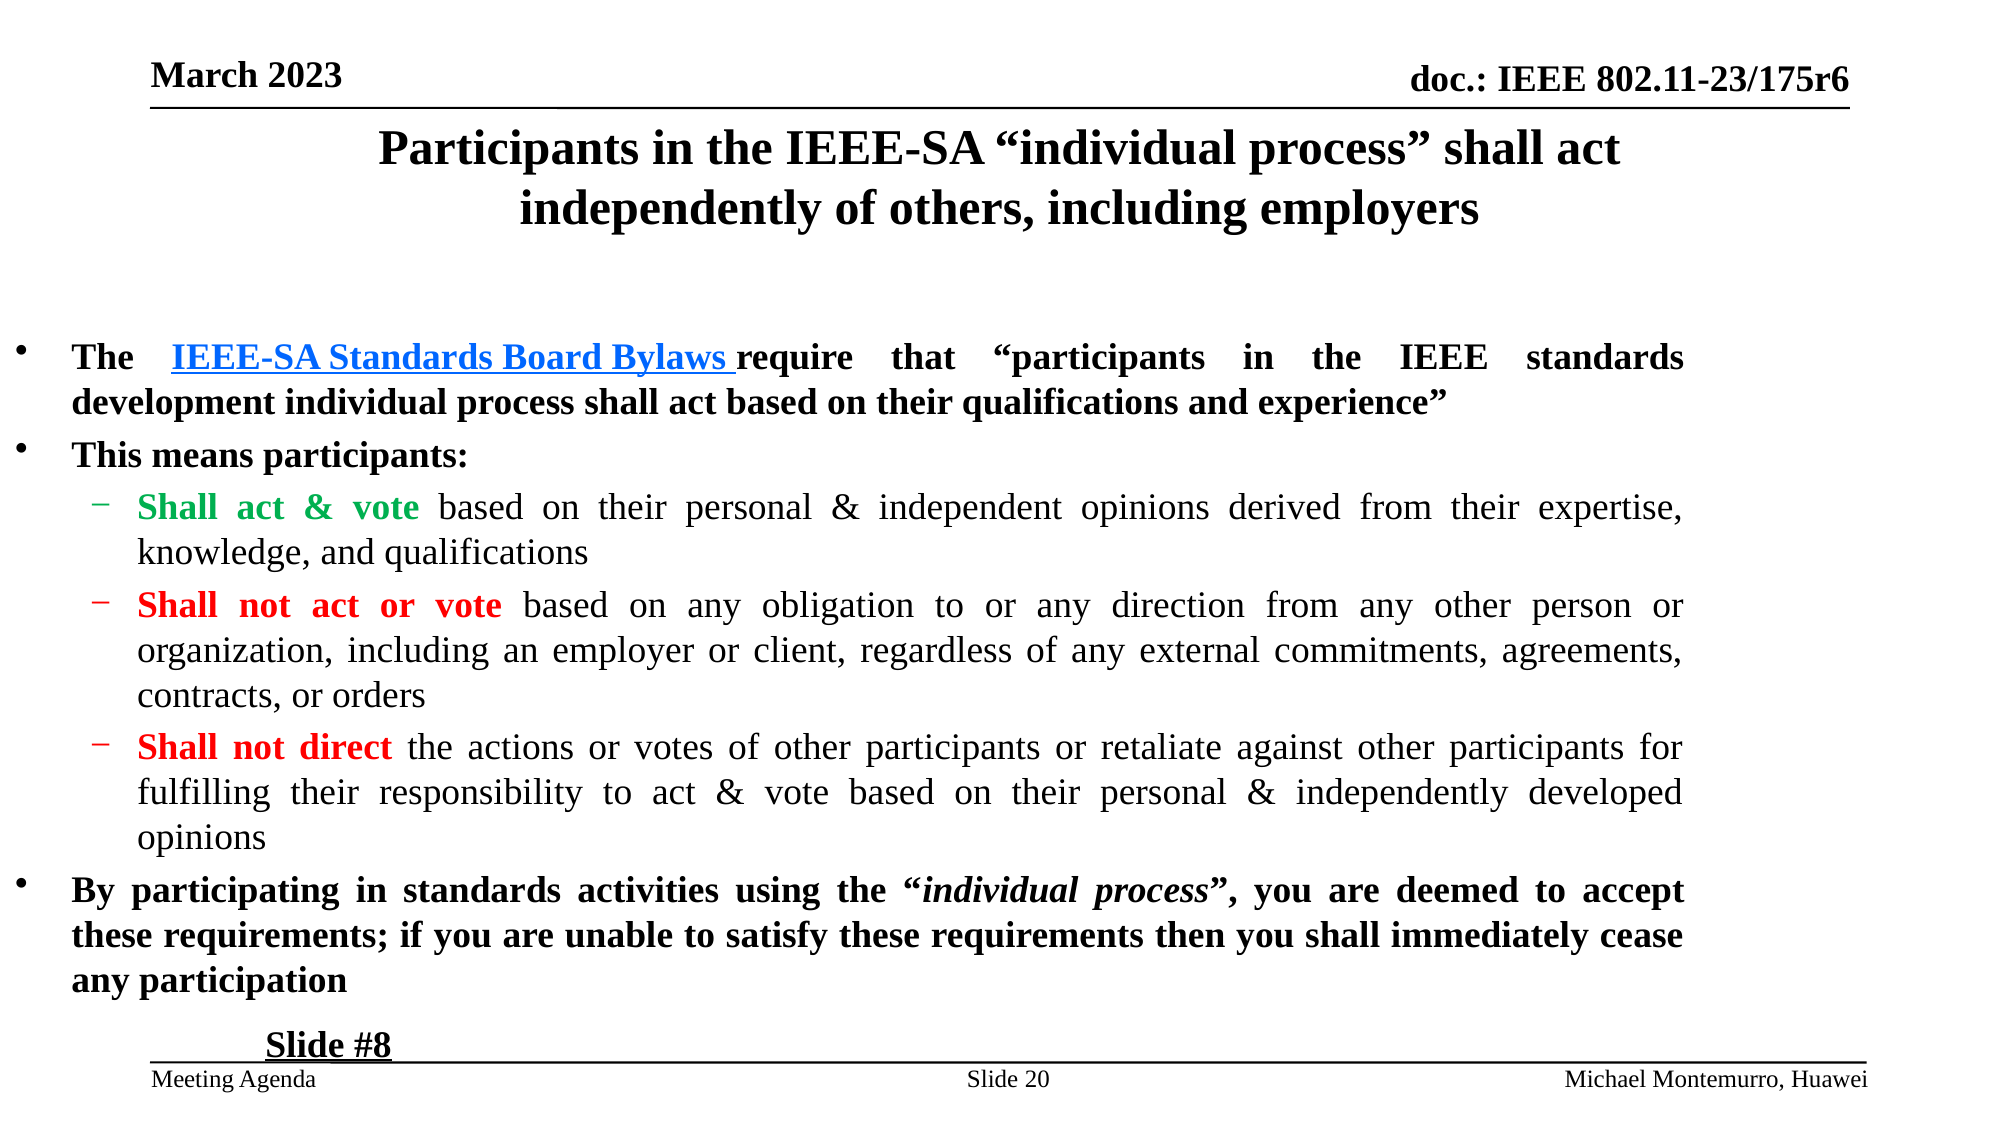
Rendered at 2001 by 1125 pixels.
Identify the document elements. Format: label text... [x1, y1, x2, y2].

text_box Participants in the IEEE-SA “individual process” shall act independently of others, including employers [362, 87, 1638, 263]
footer Michael Montemurro, Huawei [1266, 1061, 1869, 1093]
text_box Slide #8 [250, 1012, 407, 1073]
slide_number Slide 20 [964, 1061, 1053, 1093]
list The IEEE-SA Standards Board Bylaws require that “participants in the IEEE standards development individual process shall act based on their qualifications and experience” This means participants: Shall act & vote based on their personal & independent opinions derived from their expertise, knowledge, and qualifications Shall not act or vote based on any obligation to or any direction from any other person or organization, including an employer or client, regardless of any external commitments, agreements, contracts, or orders Shall not direct the actions or votes of other participants or retaliate against other participants for fulfilling their responsibility to act & vote based on their personal & independently developed opinions By participating in standards activities using the “individual process”, you are deemed to accept these requirements; if you are unable to satisfy these requirements then you shall immediately cease any participation [0, 324, 1700, 1000]
